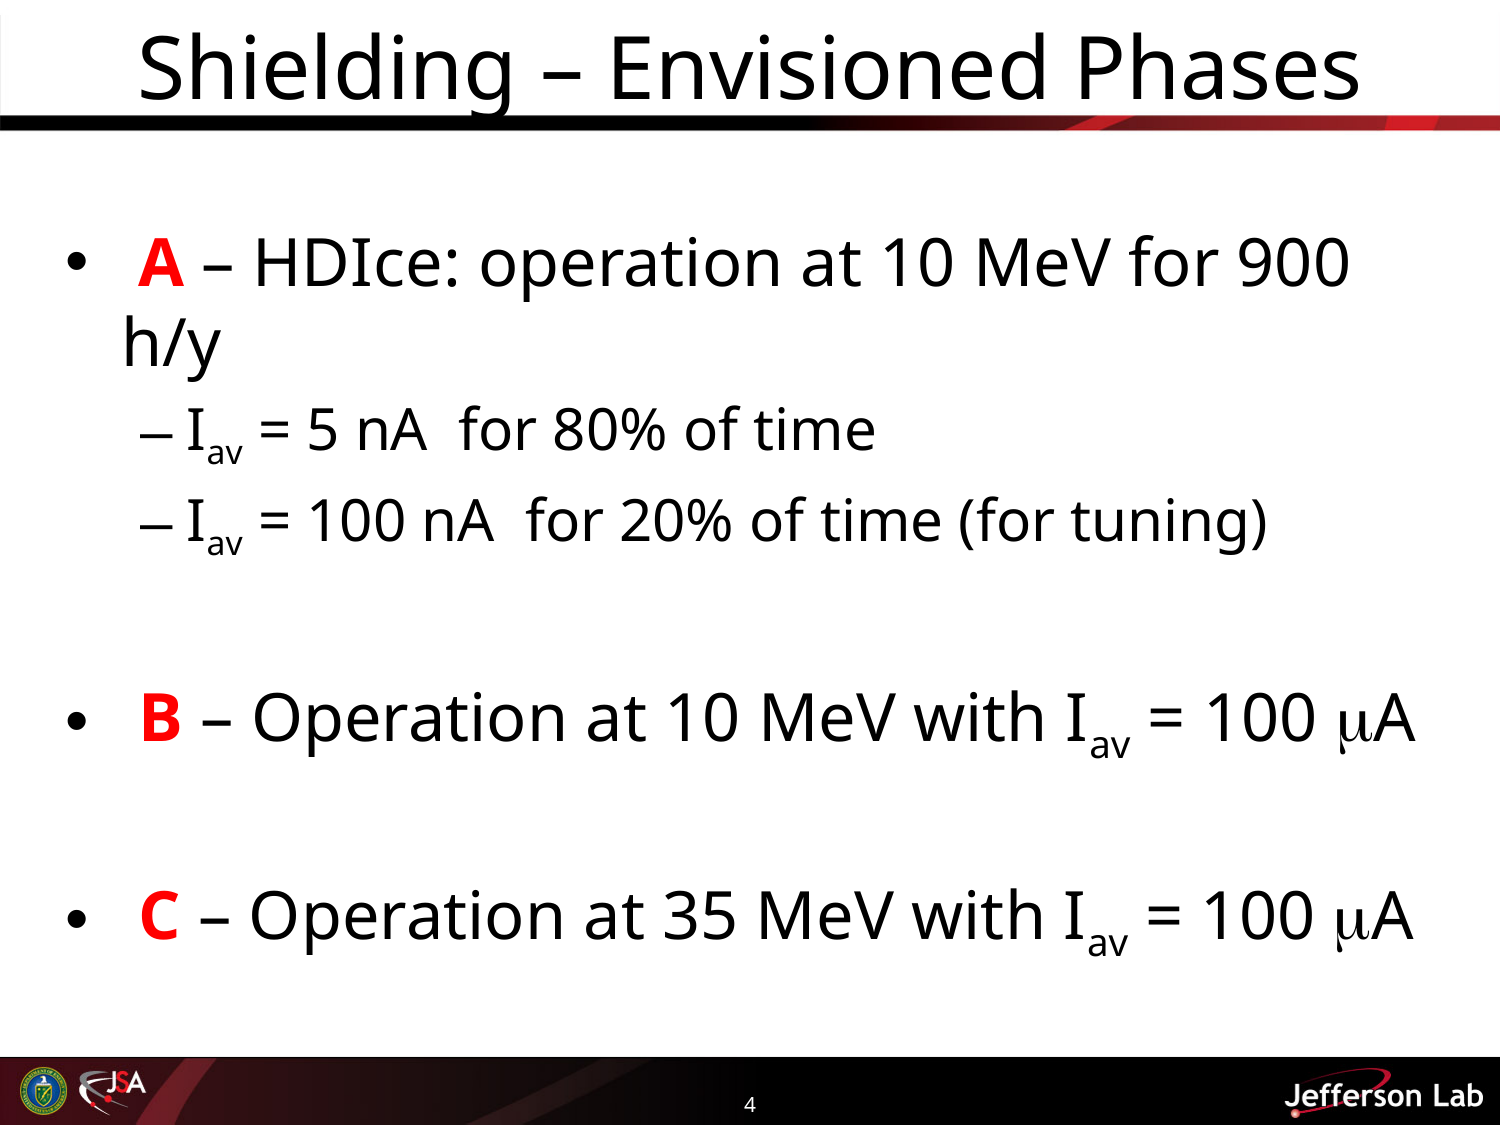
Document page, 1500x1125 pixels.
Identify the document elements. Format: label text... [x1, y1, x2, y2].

title Shielding – Envisioned Phases [75, 31, 1425, 98]
list A – HDIce: operation at 10 MeV for 900 h/y Iav = 5 nA for 80% of time Iav = 100 nA for 20% of time (for tuning) B – Operation at 10 MeV with Iav = 100 mA C – Operation at 35 MeV with Iav = 100 mA [50, 212, 1463, 975]
slide_number 4 [575, 1090, 925, 1122]
picture [0, 0, 1500, 1125]
